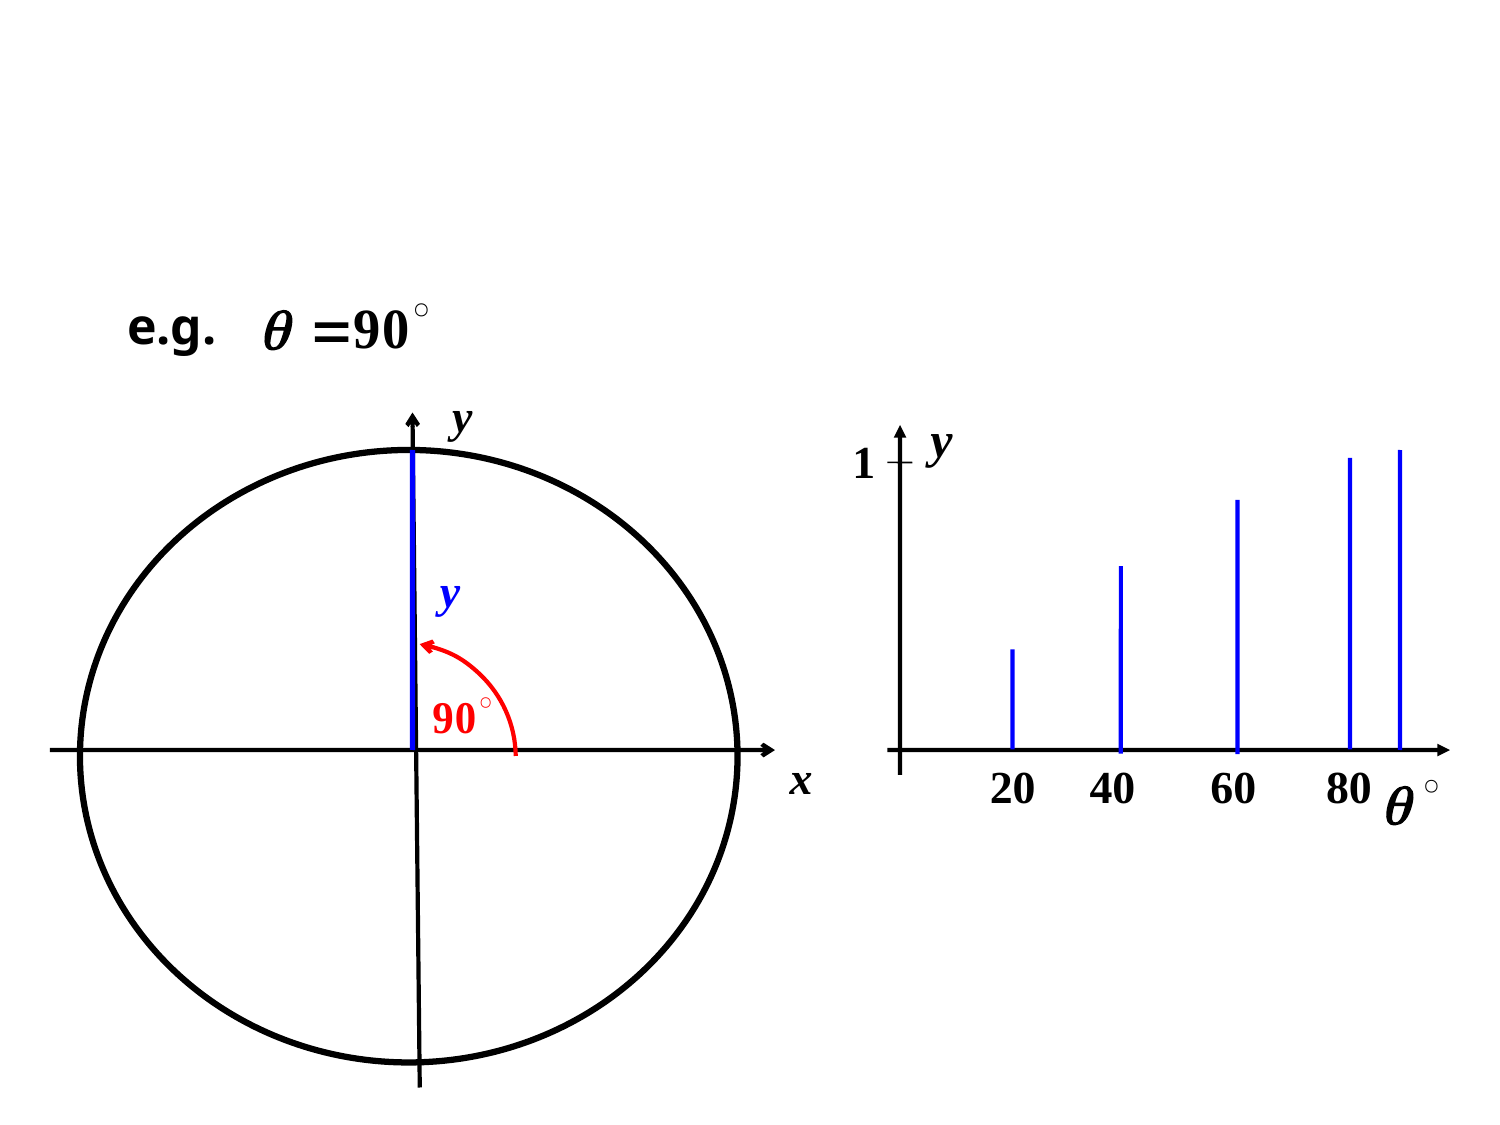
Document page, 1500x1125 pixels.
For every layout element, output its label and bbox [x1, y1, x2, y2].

text_box [875, 399, 1451, 837]
text_box [374, 664, 522, 778]
text_box [112, 274, 438, 363]
text_box [49, 374, 872, 1088]
